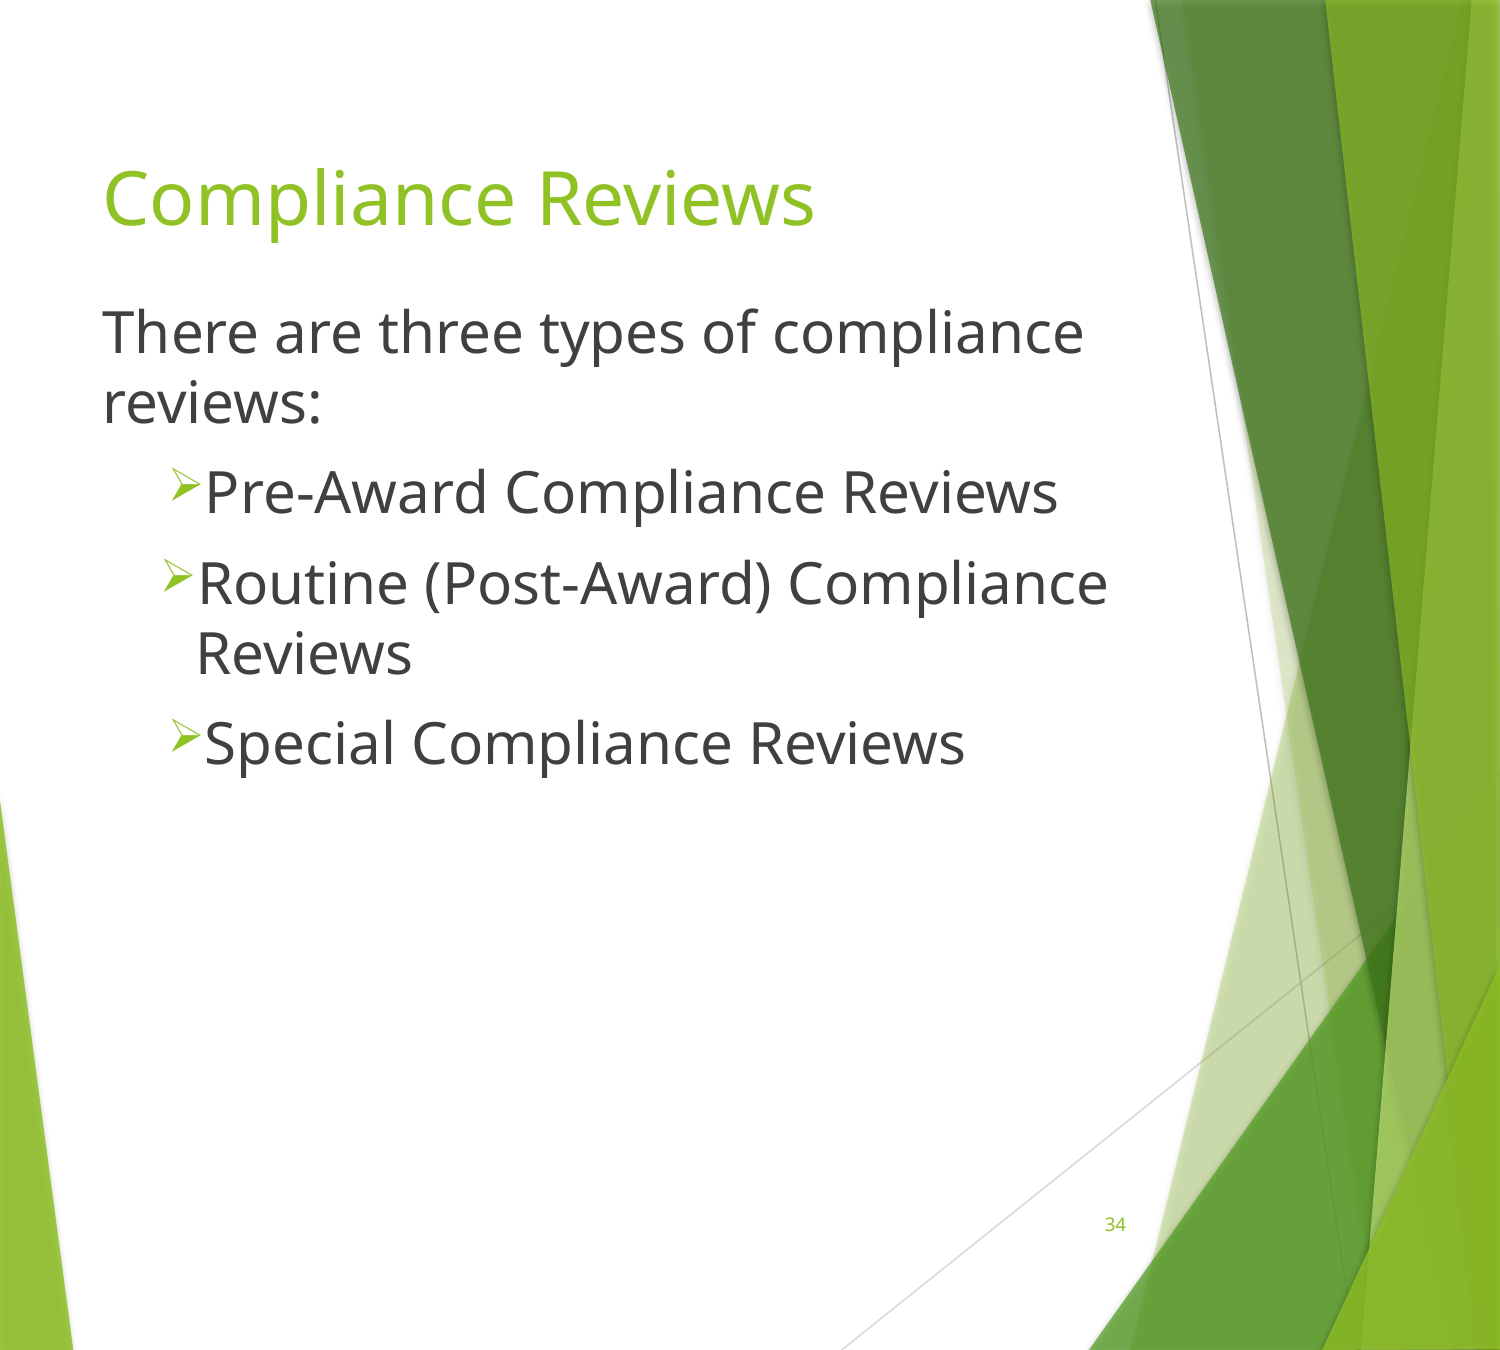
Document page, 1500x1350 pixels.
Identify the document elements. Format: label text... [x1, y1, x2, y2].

list There are three types of compliance reviews: Pre-Award Compliance Reviews Routine (Post-Award) Compliance Reviews Special Compliance Reviews [87, 287, 1300, 1208]
slide_number 34 [1057, 1189, 1142, 1262]
title Compliance Reviews [87, 142, 1038, 287]
